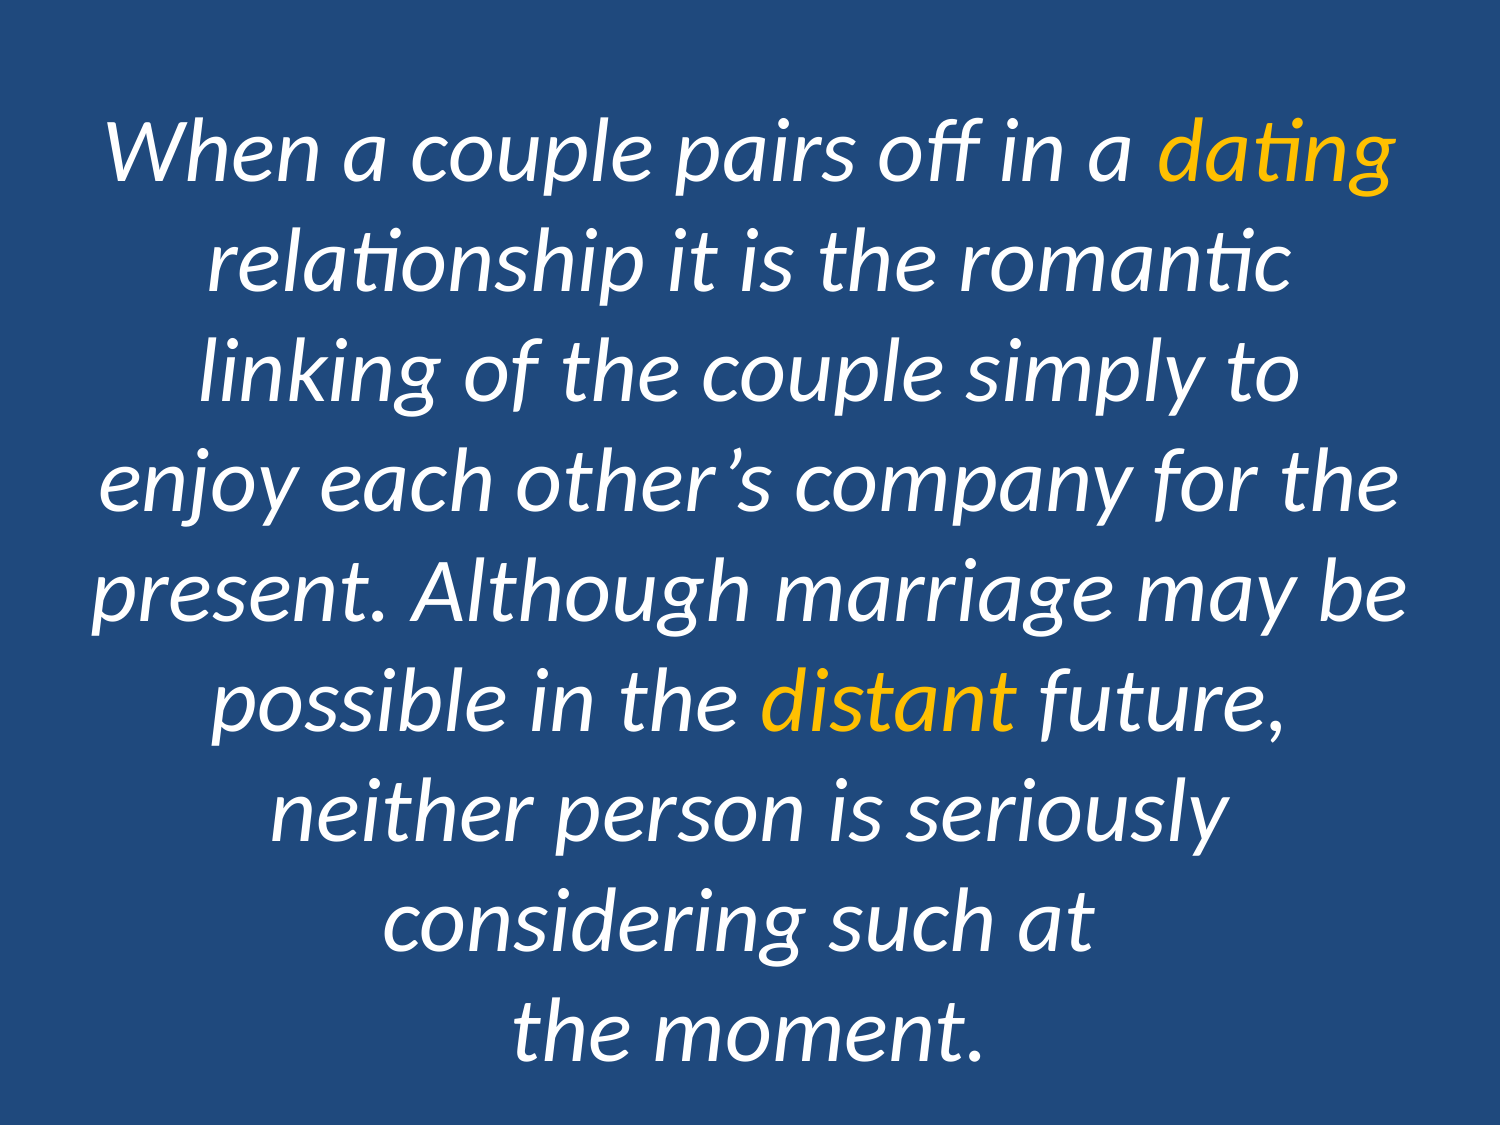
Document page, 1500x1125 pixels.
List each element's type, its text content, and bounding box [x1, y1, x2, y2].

title When a couple pairs off in a dating relationship it is the romantic linking of the couple simply to enjoy each other’s company for the present. Although marriage may be possible in the distant future, neither person is seriously considering such at the moment. [75, 45, 1425, 1125]
